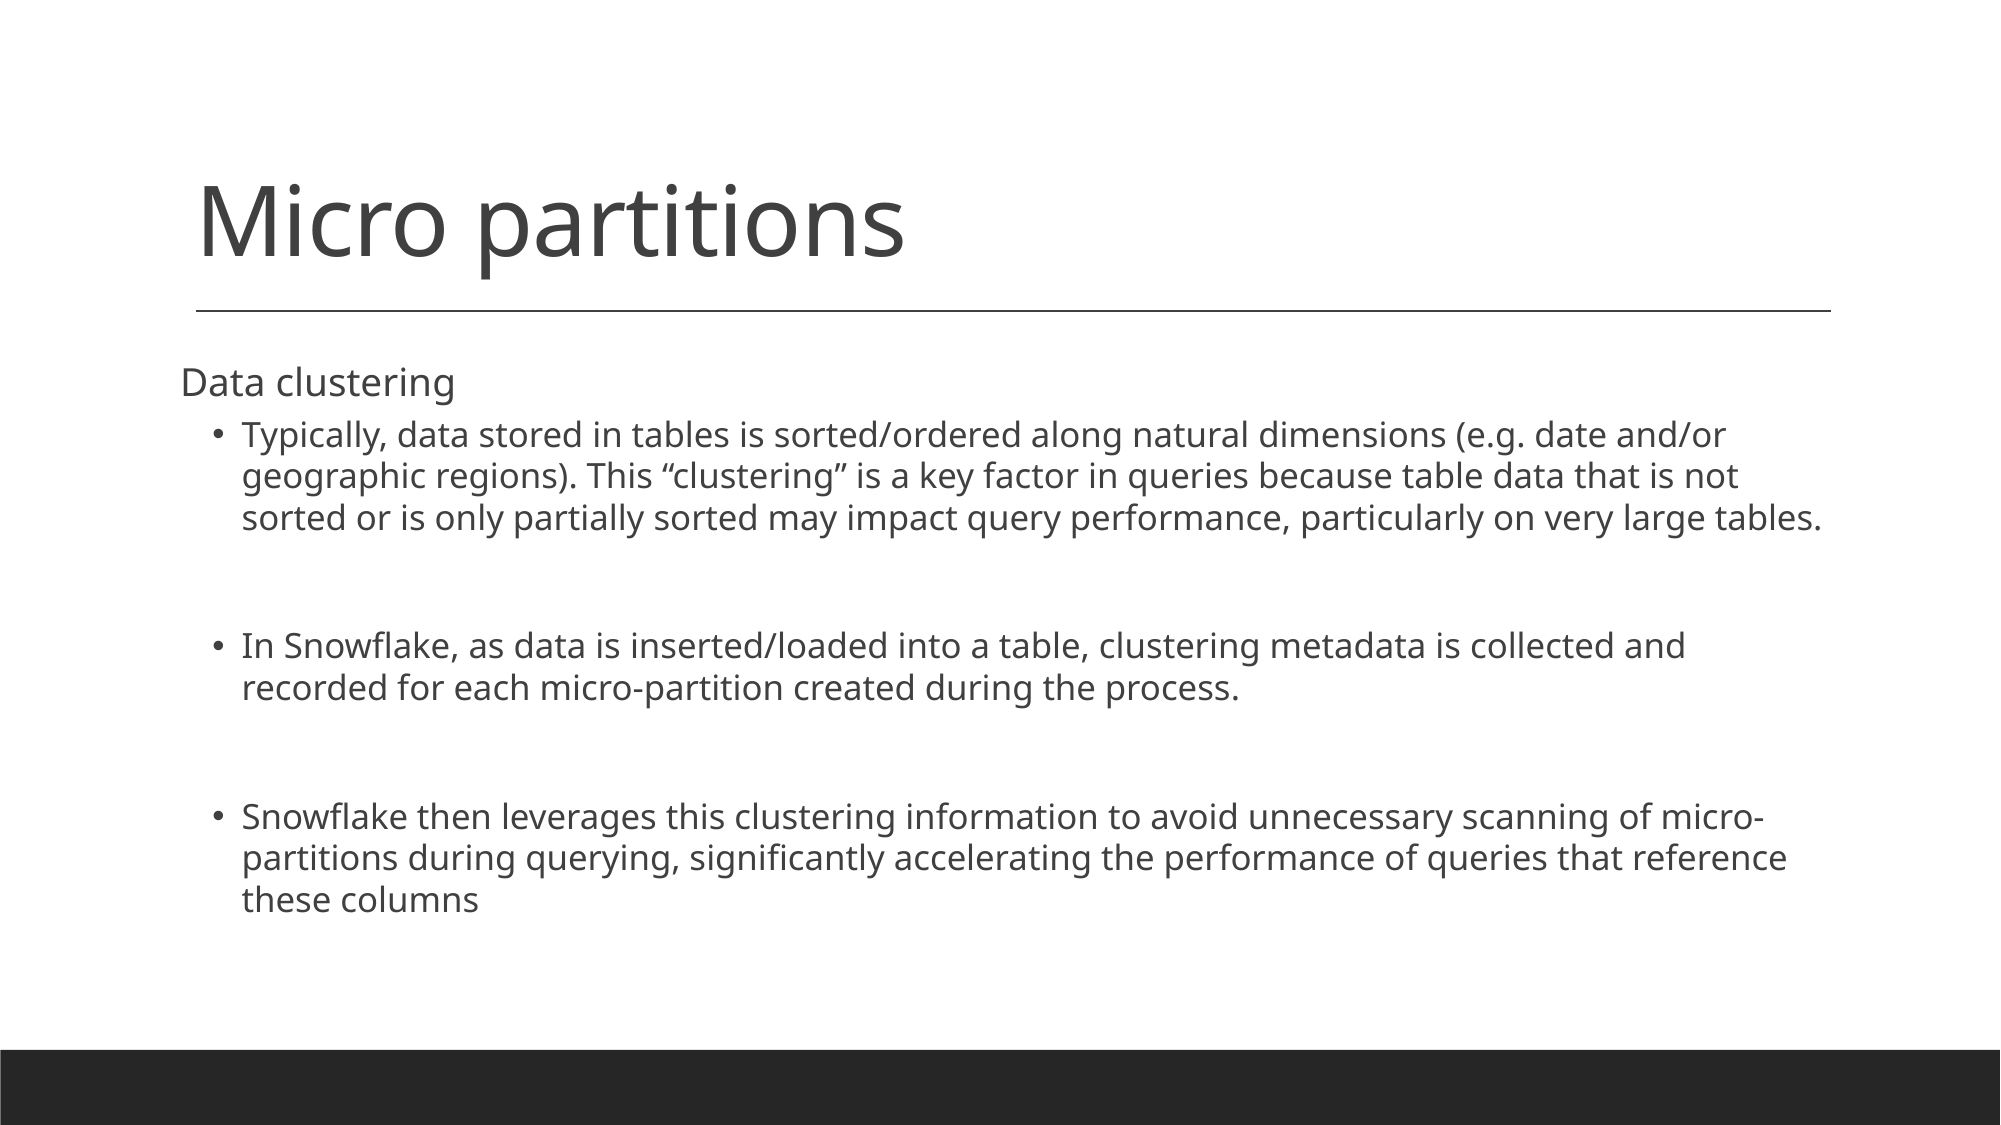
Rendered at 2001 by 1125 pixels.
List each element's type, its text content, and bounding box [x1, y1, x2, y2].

title Micro partitions [180, 47, 1911, 285]
list Data clustering Typically, data stored in tables is sorted/ordered along natural dimensions (e.g. date and/or geographic regions). This “clustering” is a key factor in queries because table data that is not sorted or is only partially sorted may impact query performance, particularly on very large tables. In Snowflake, as data is inserted/loaded into a table, clustering metadata is collected and recorded for each micro-partition created during the process. Snowflake then leverages this clustering information to avoid unnecessary scanning of micro-partitions during querying, significantly accelerating the performance of queries that reference these columns [180, 345, 1830, 963]
